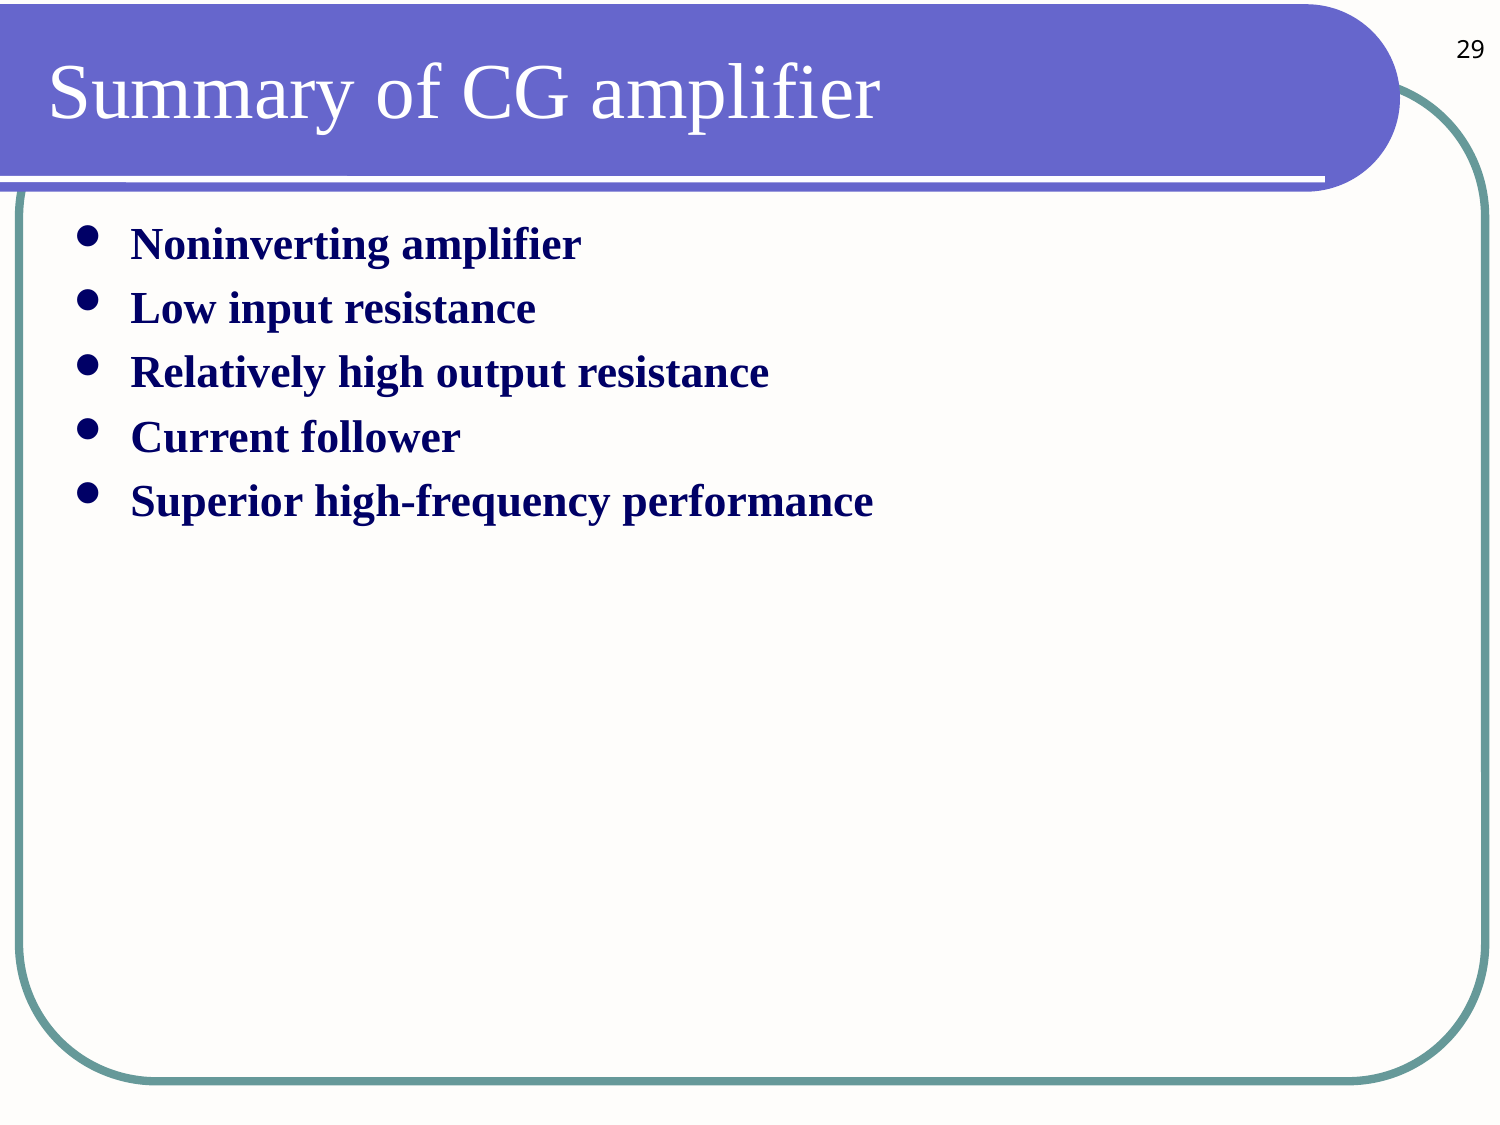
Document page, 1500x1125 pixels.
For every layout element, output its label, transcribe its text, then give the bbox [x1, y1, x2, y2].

slide_number 29 [1222, 0, 1500, 76]
list Noninverting amplifier Low input resistance Relatively high output resistance Current follower Superior high-frequency performance [59, 206, 1457, 954]
title Summary of CG amplifier [32, 16, 1347, 158]
